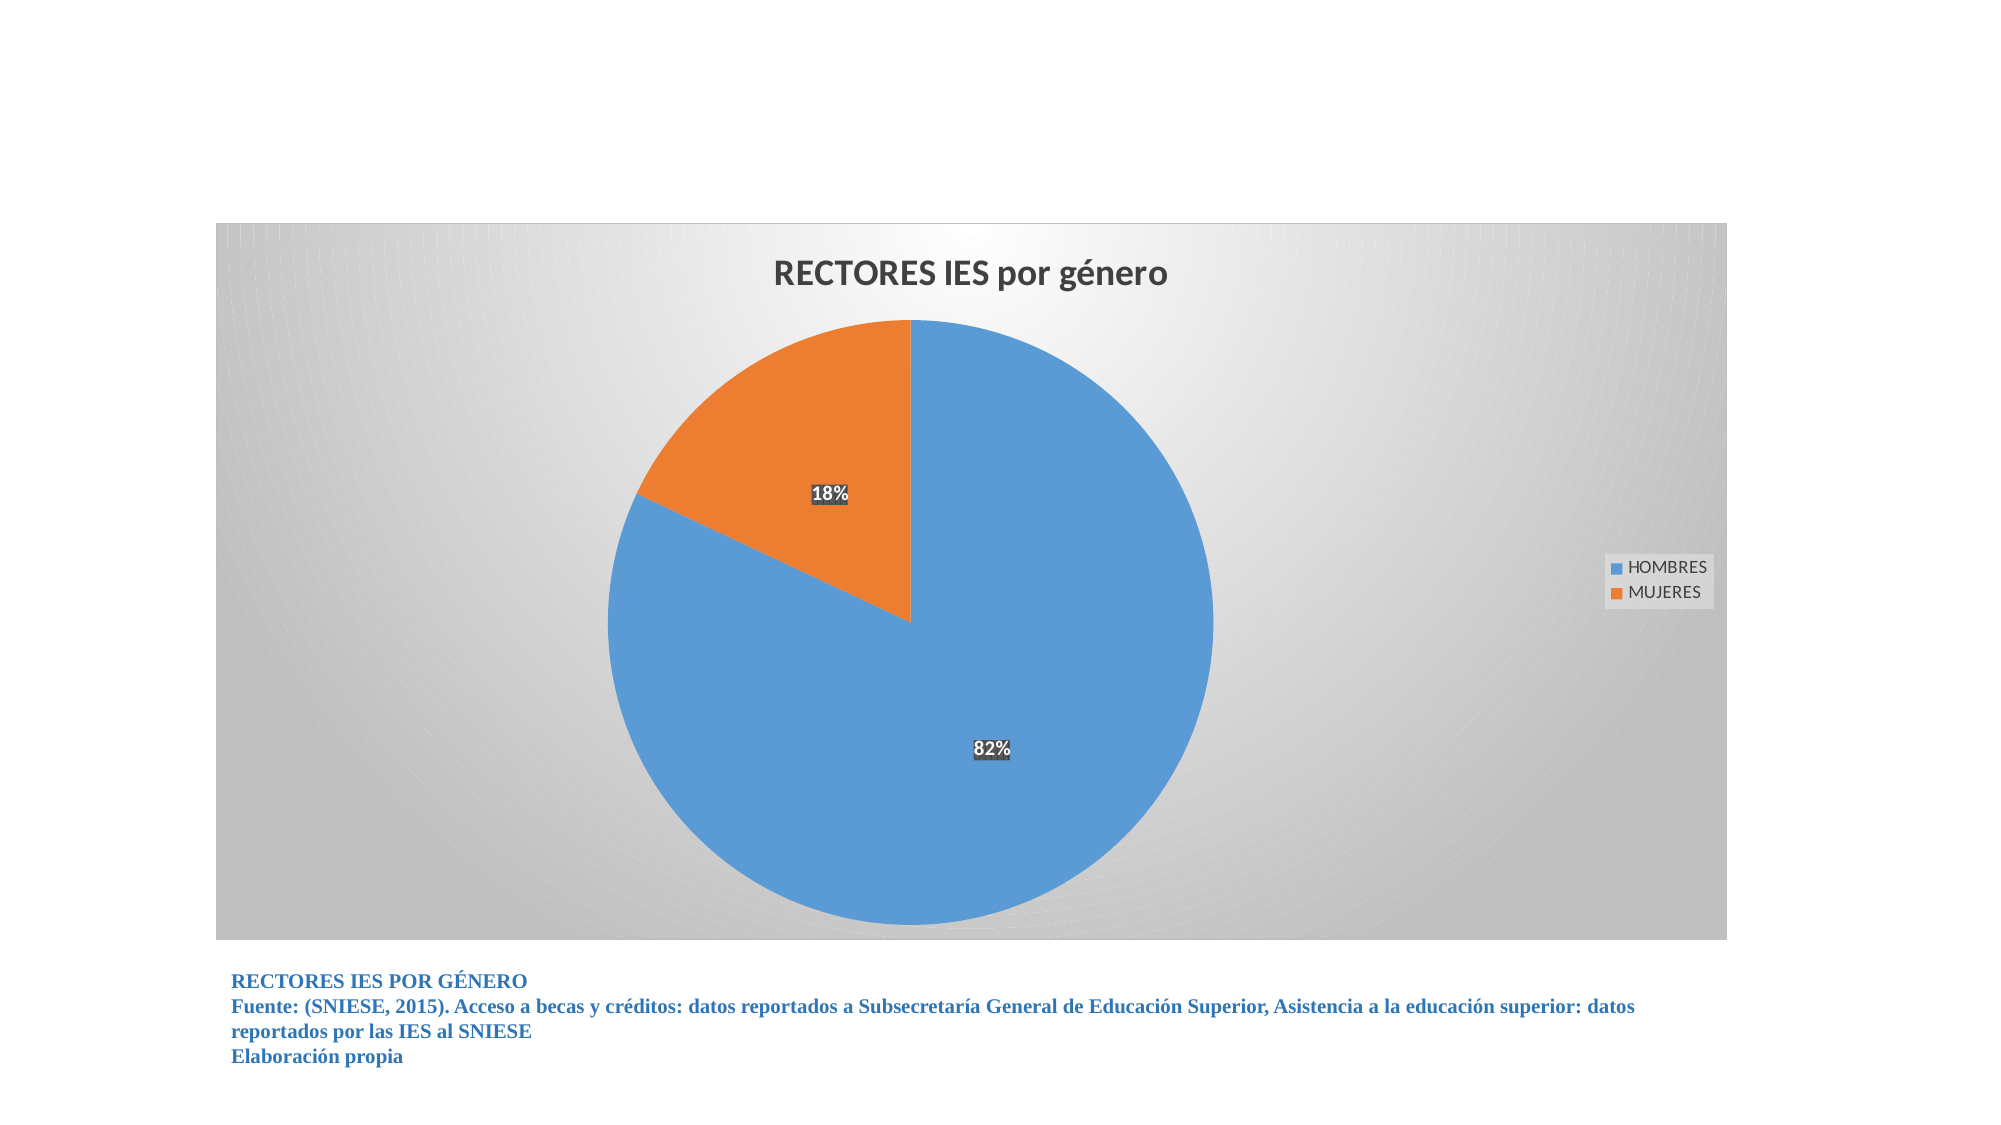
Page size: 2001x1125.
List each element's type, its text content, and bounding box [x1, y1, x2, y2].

chart [215, 222, 1728, 940]
text_box RECTORES IES POR GÉNERO Fuente: (SNIESE, 2015). Acceso a becas y créditos: datos reportados a Subsecretaría General de Educación Superior, Asistencia a la educación superior: datos reportados por las IES al SNIESE Elaboración propia [216, 960, 1728, 1076]
